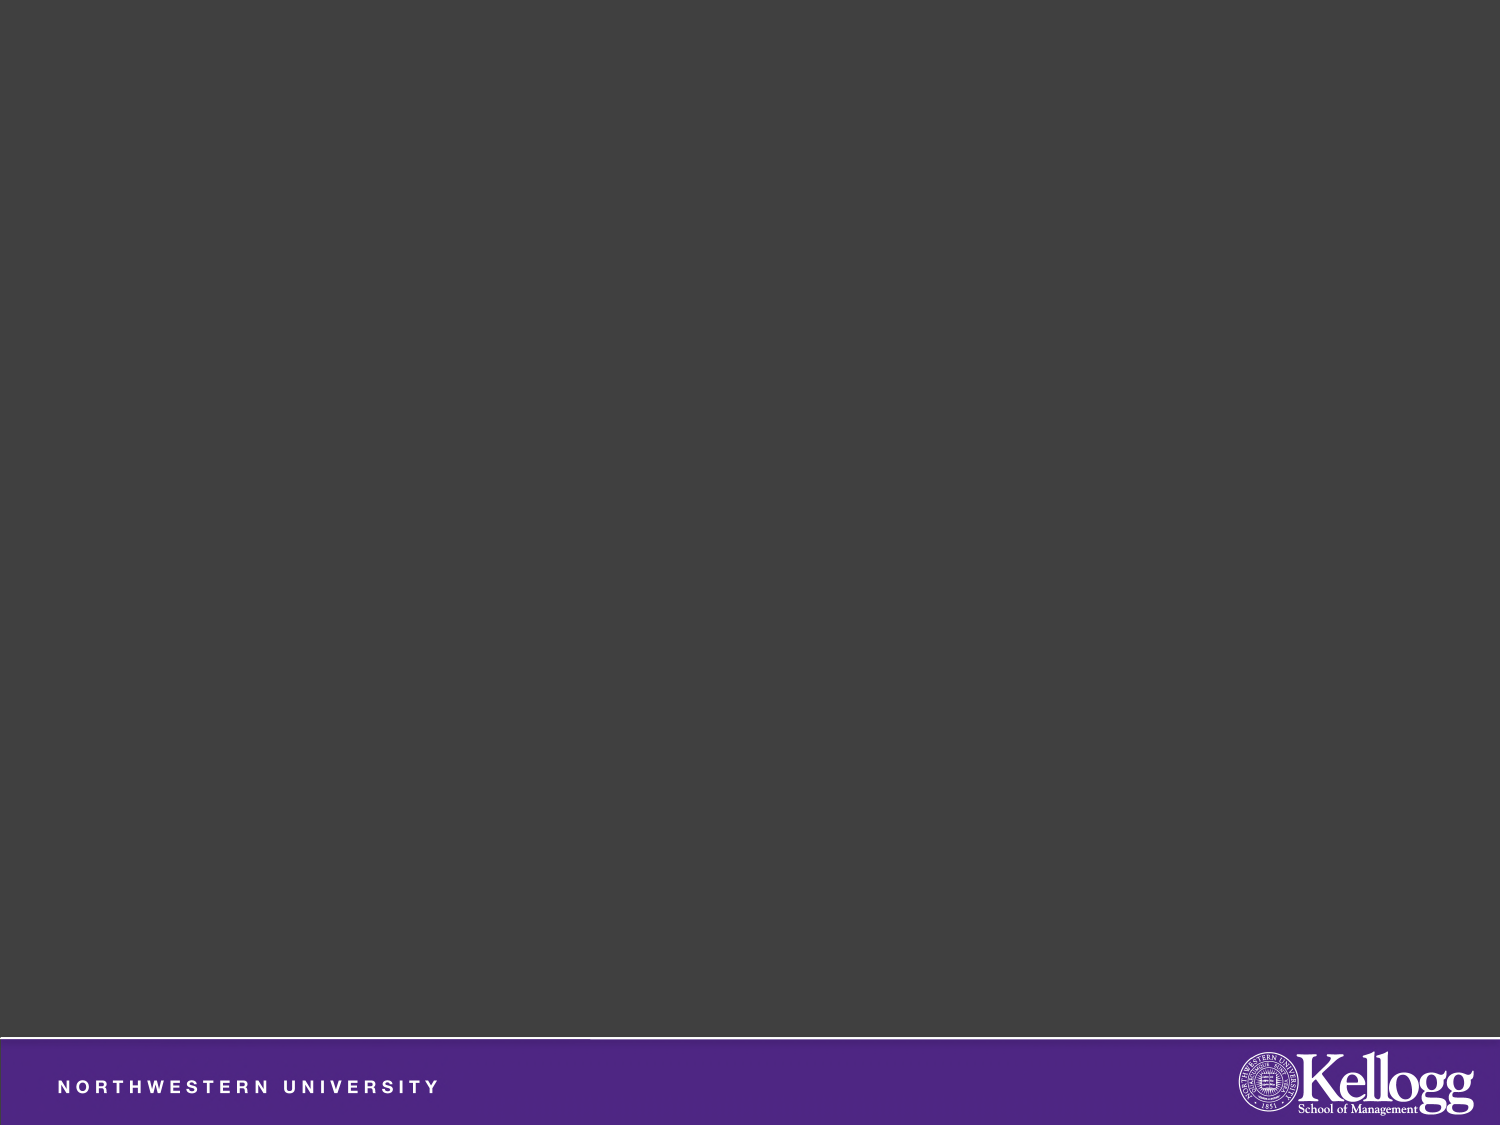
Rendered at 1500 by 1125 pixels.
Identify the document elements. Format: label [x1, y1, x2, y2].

picture [1, 1040, 1500, 1125]
